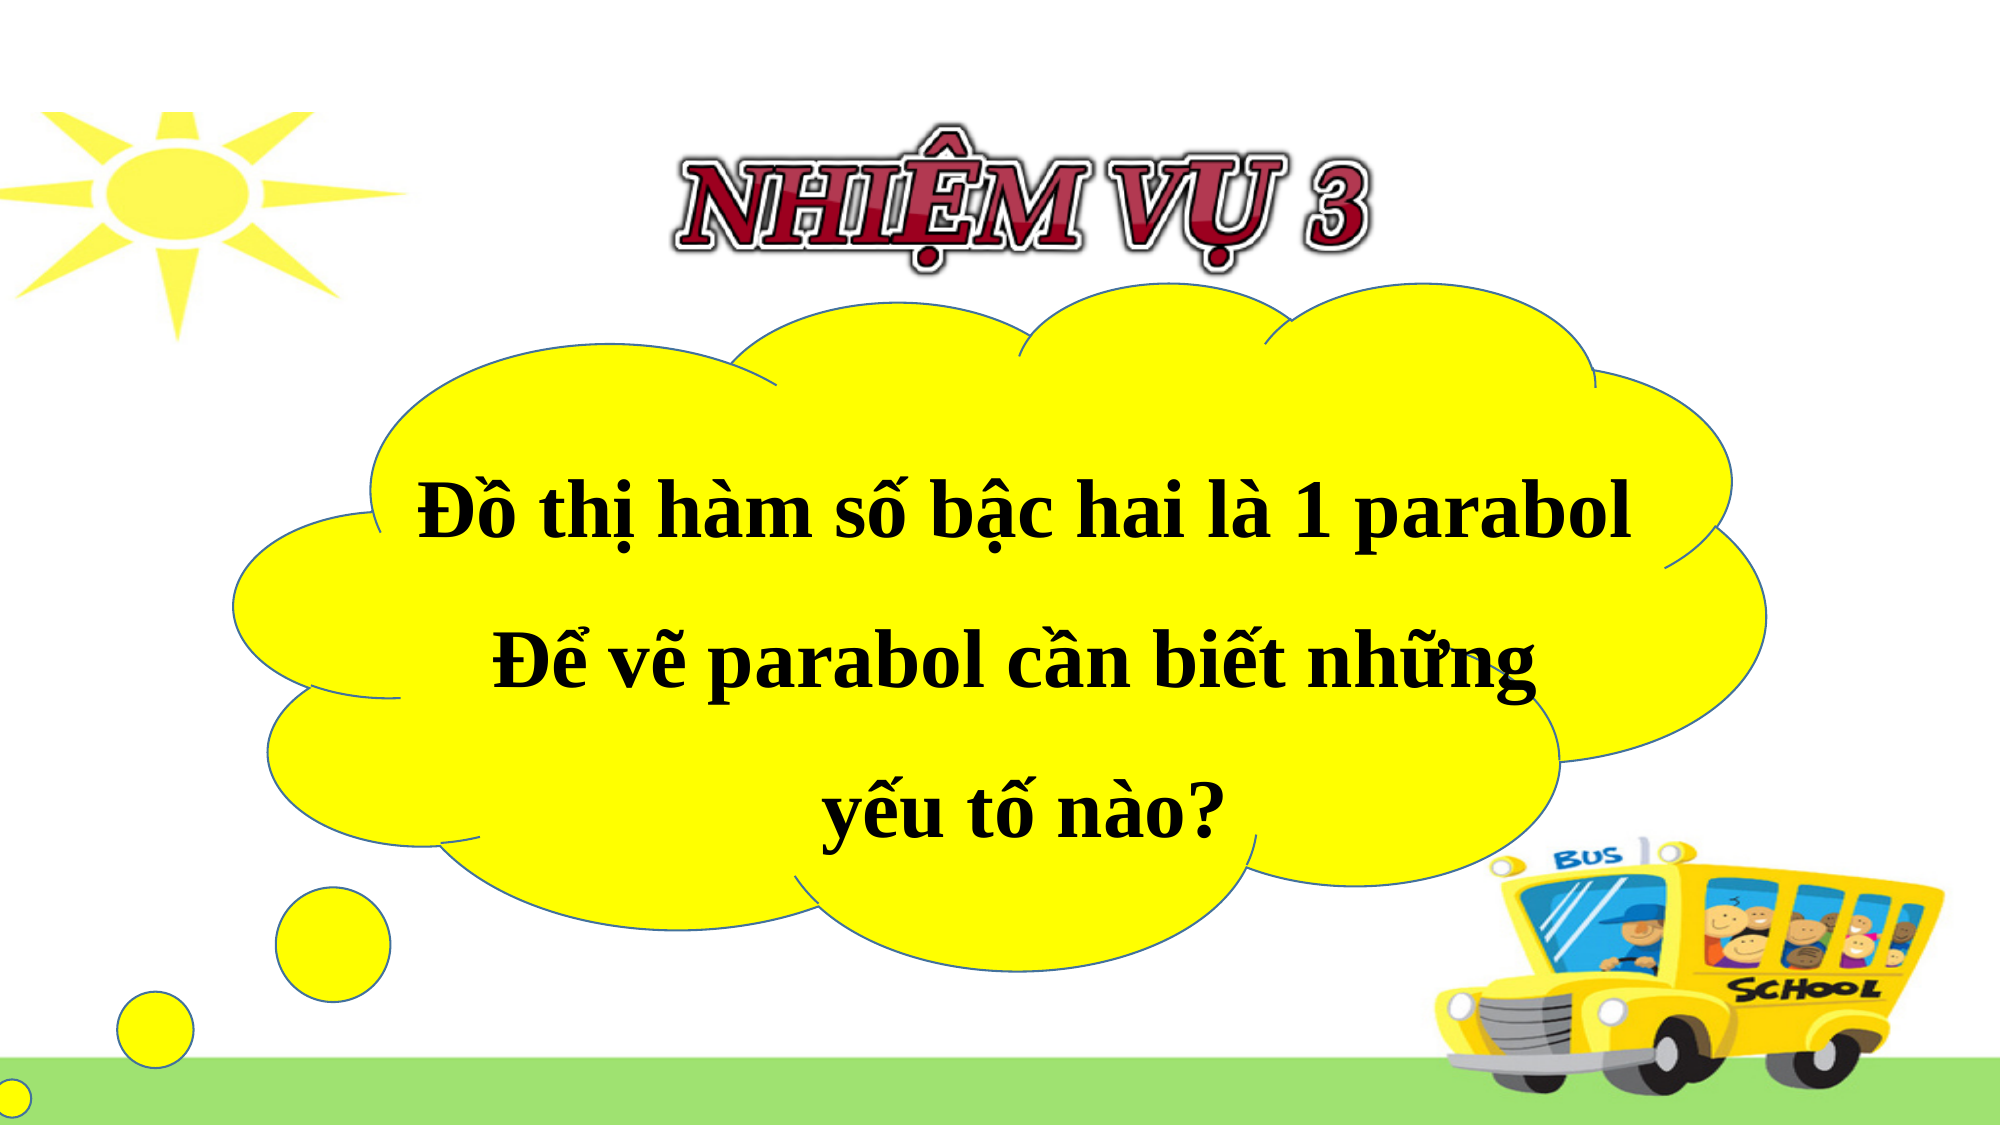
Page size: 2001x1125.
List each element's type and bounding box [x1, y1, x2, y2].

picture [0, 112, 2000, 1125]
